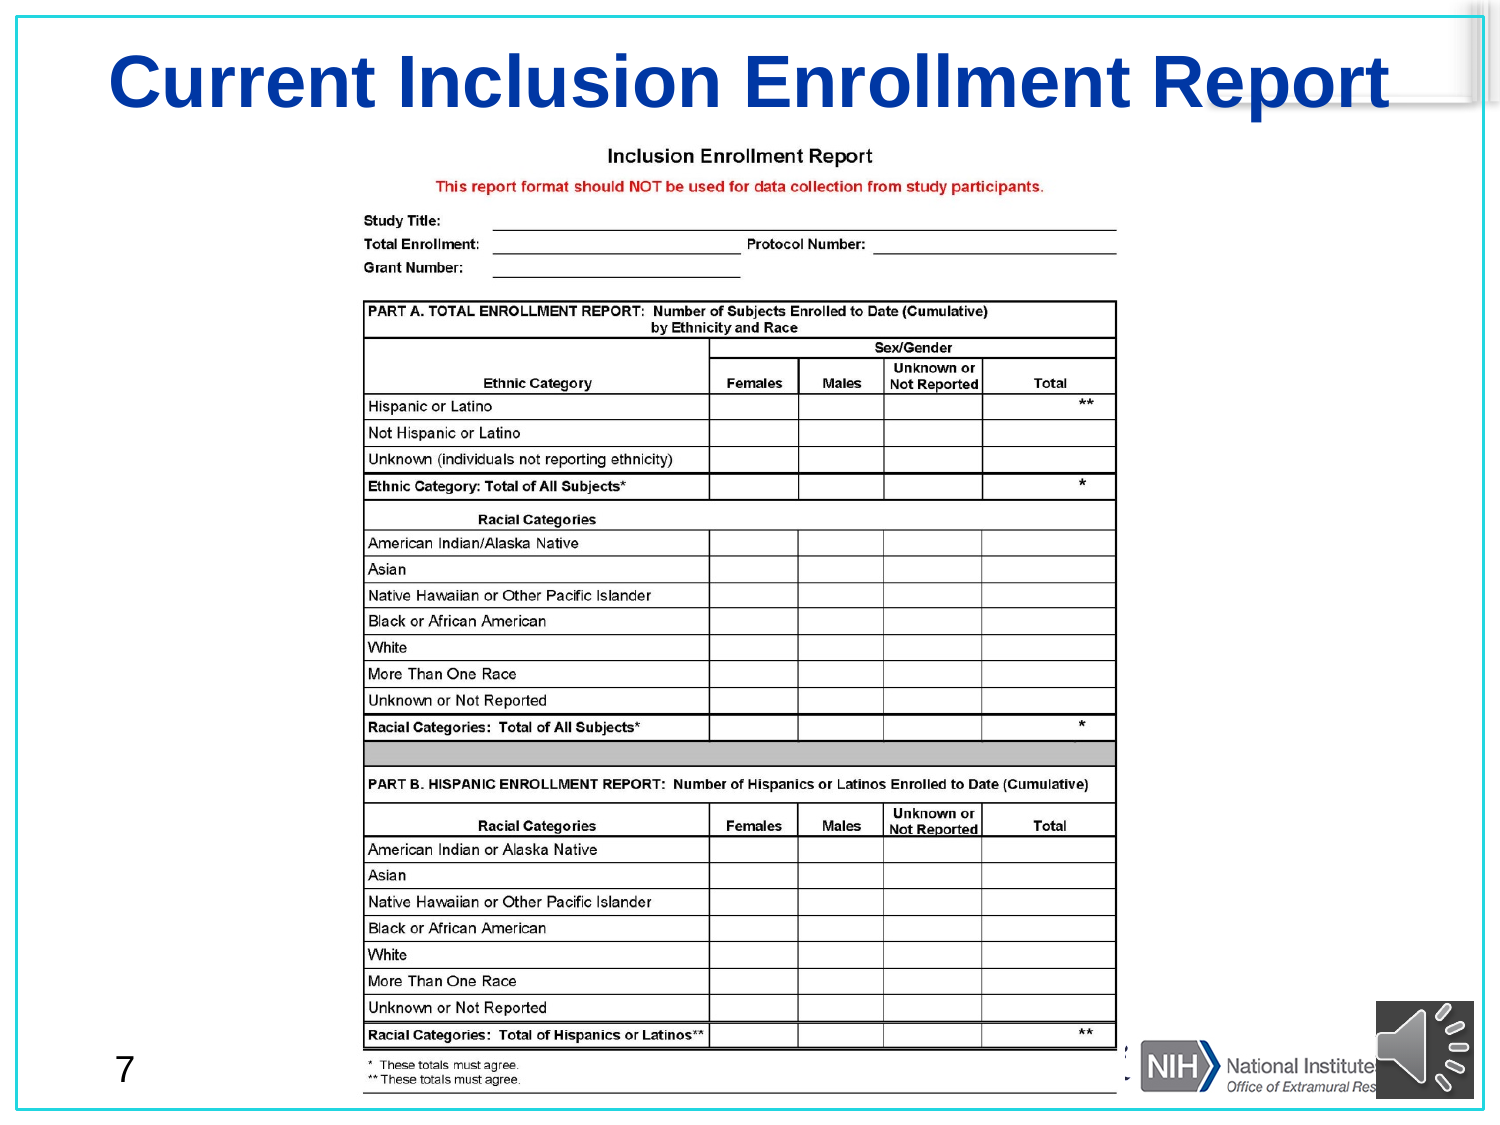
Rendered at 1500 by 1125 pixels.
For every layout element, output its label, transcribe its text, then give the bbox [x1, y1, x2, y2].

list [349, 137, 1126, 1099]
title Current Inclusion Enrollment Report [74, 24, 1426, 131]
slide_number 7 [24, 1037, 150, 1098]
picture [1137, 999, 1476, 1101]
